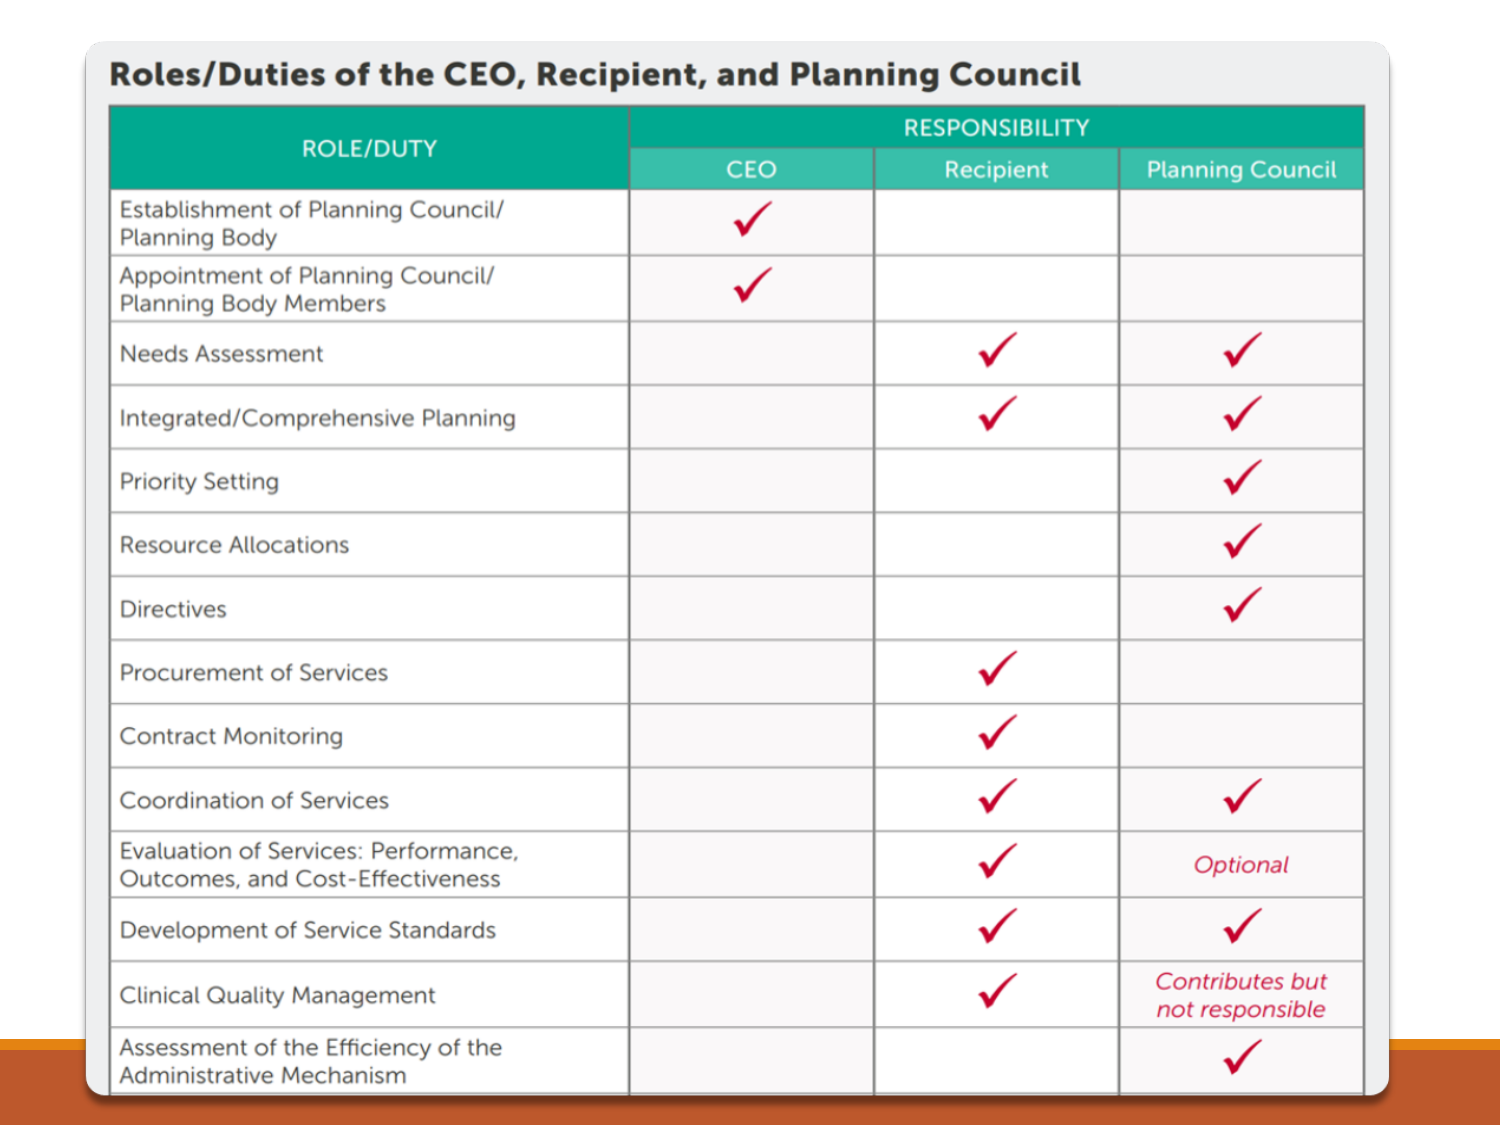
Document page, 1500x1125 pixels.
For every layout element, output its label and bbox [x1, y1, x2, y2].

picture [74, 41, 1401, 1116]
